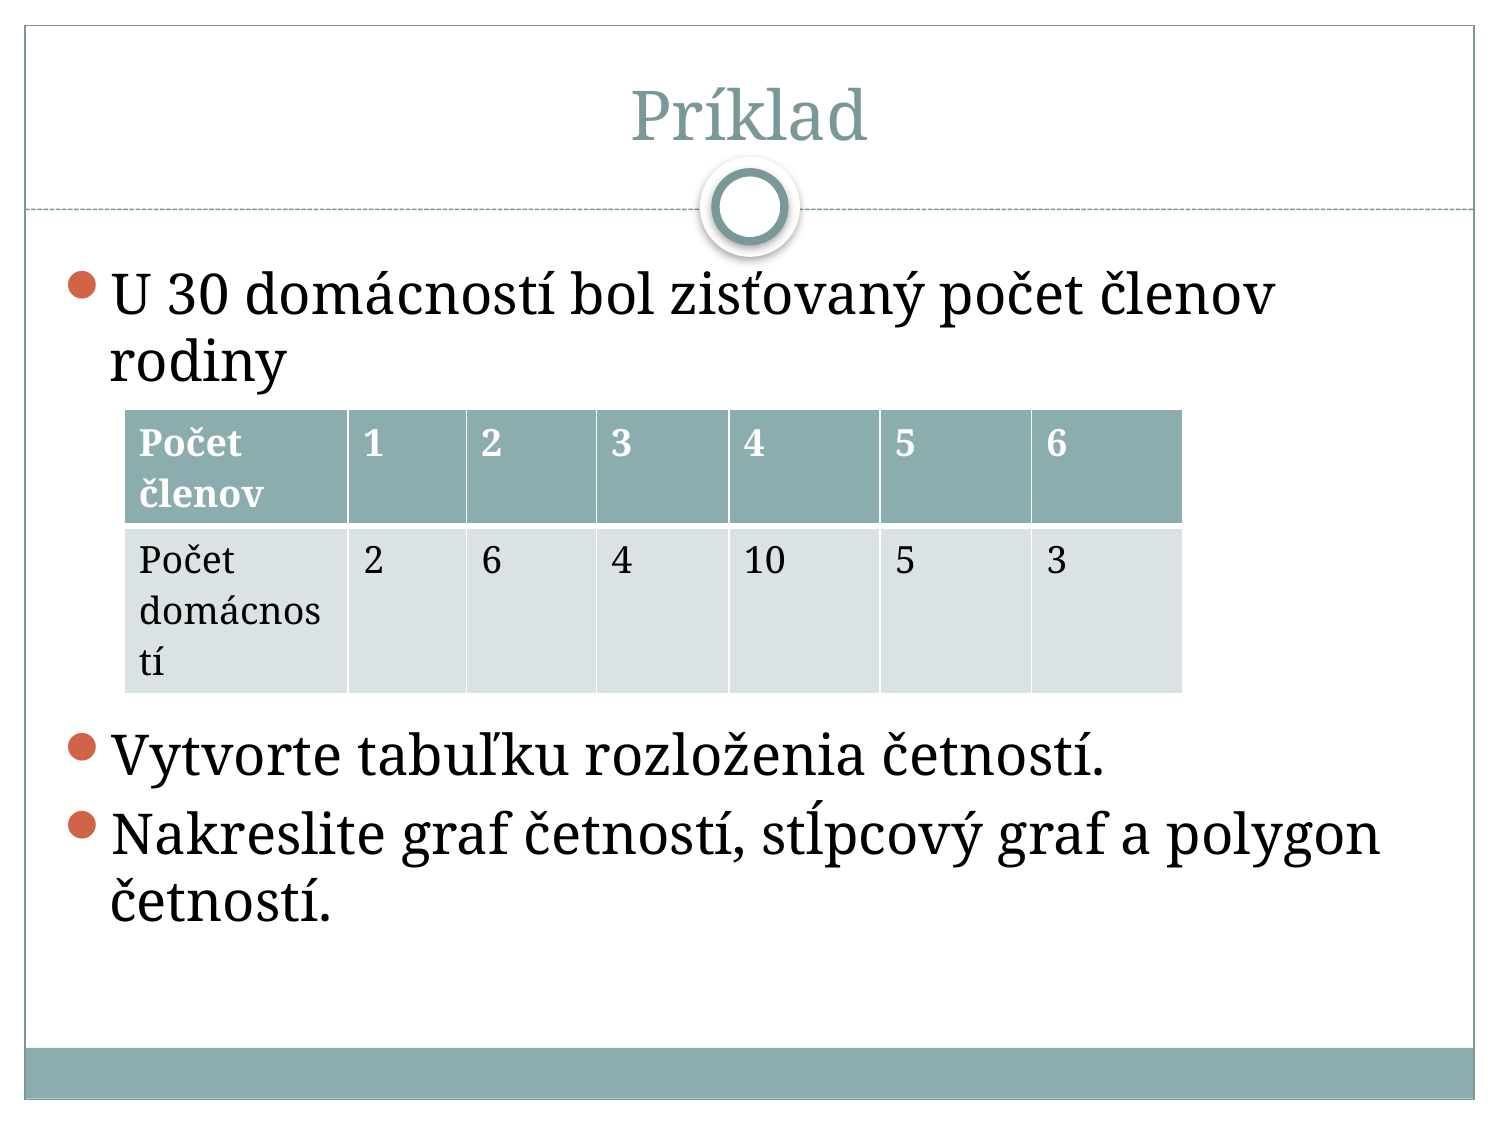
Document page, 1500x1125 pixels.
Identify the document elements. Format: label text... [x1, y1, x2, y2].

table_header 3 [597, 410, 728, 523]
table_header 6 [1032, 410, 1182, 523]
table_header 2 [467, 410, 596, 523]
table_header 5 [881, 410, 1031, 523]
table_cell Počet domácností [125, 529, 347, 693]
table_cell 5 [881, 529, 1031, 693]
table_cell 3 [1032, 529, 1182, 693]
list U 30 domácností bol zisťovaný počet členov rodiny Vytvorte tabuľku rozloženia četností. Nakreslite graf četností, stĺpcový graf a polygon četností. [49, 250, 1445, 1001]
table_cell 2 [349, 529, 466, 693]
table_header 4 [730, 410, 879, 523]
table_header 1 [349, 410, 466, 523]
table_cell 4 [597, 529, 728, 693]
title Príklad [49, 37, 1450, 162]
table_cell 10 [730, 529, 879, 693]
table_header Počet členov [125, 410, 347, 523]
table_cell 6 [467, 529, 596, 693]
